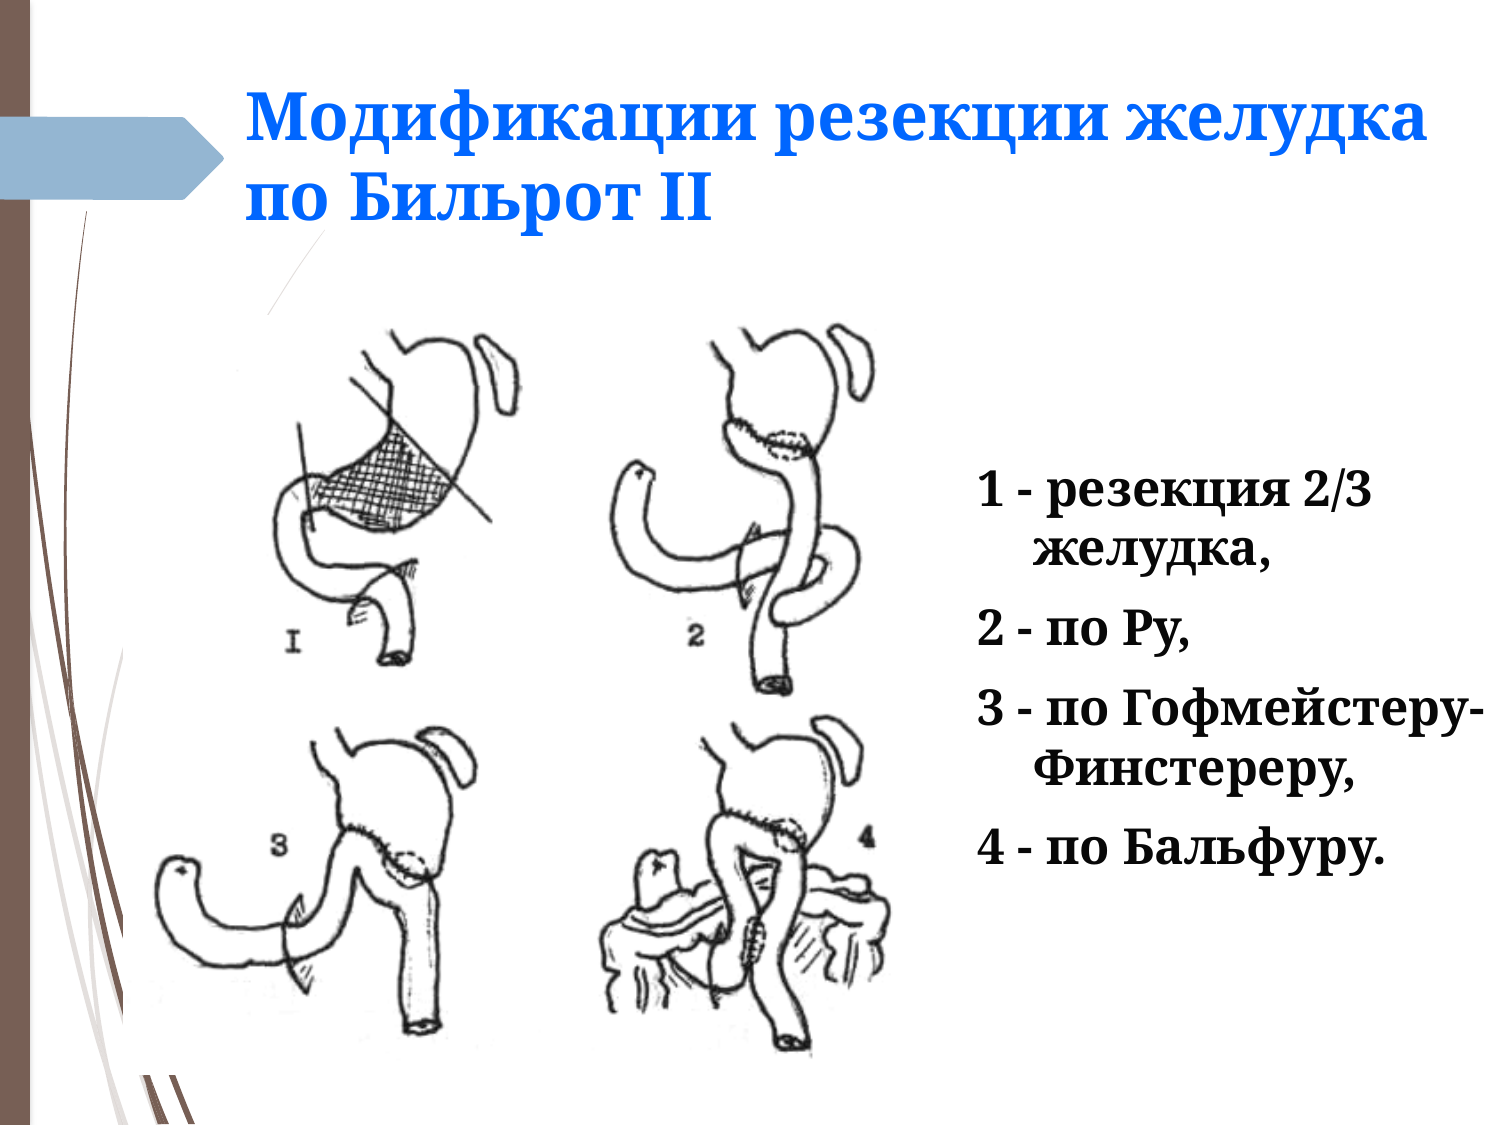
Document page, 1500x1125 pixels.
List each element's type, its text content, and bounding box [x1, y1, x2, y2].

picture [123, 314, 940, 1075]
title Модификации резекции желудка по Бильрот II [230, 66, 1500, 256]
list 1 - резекция 2/3 желудка, 2 - по Ру, 3 - по Гофмейстеру-Финстереру, 4 - по Бальфуру. [962, 449, 1500, 941]
